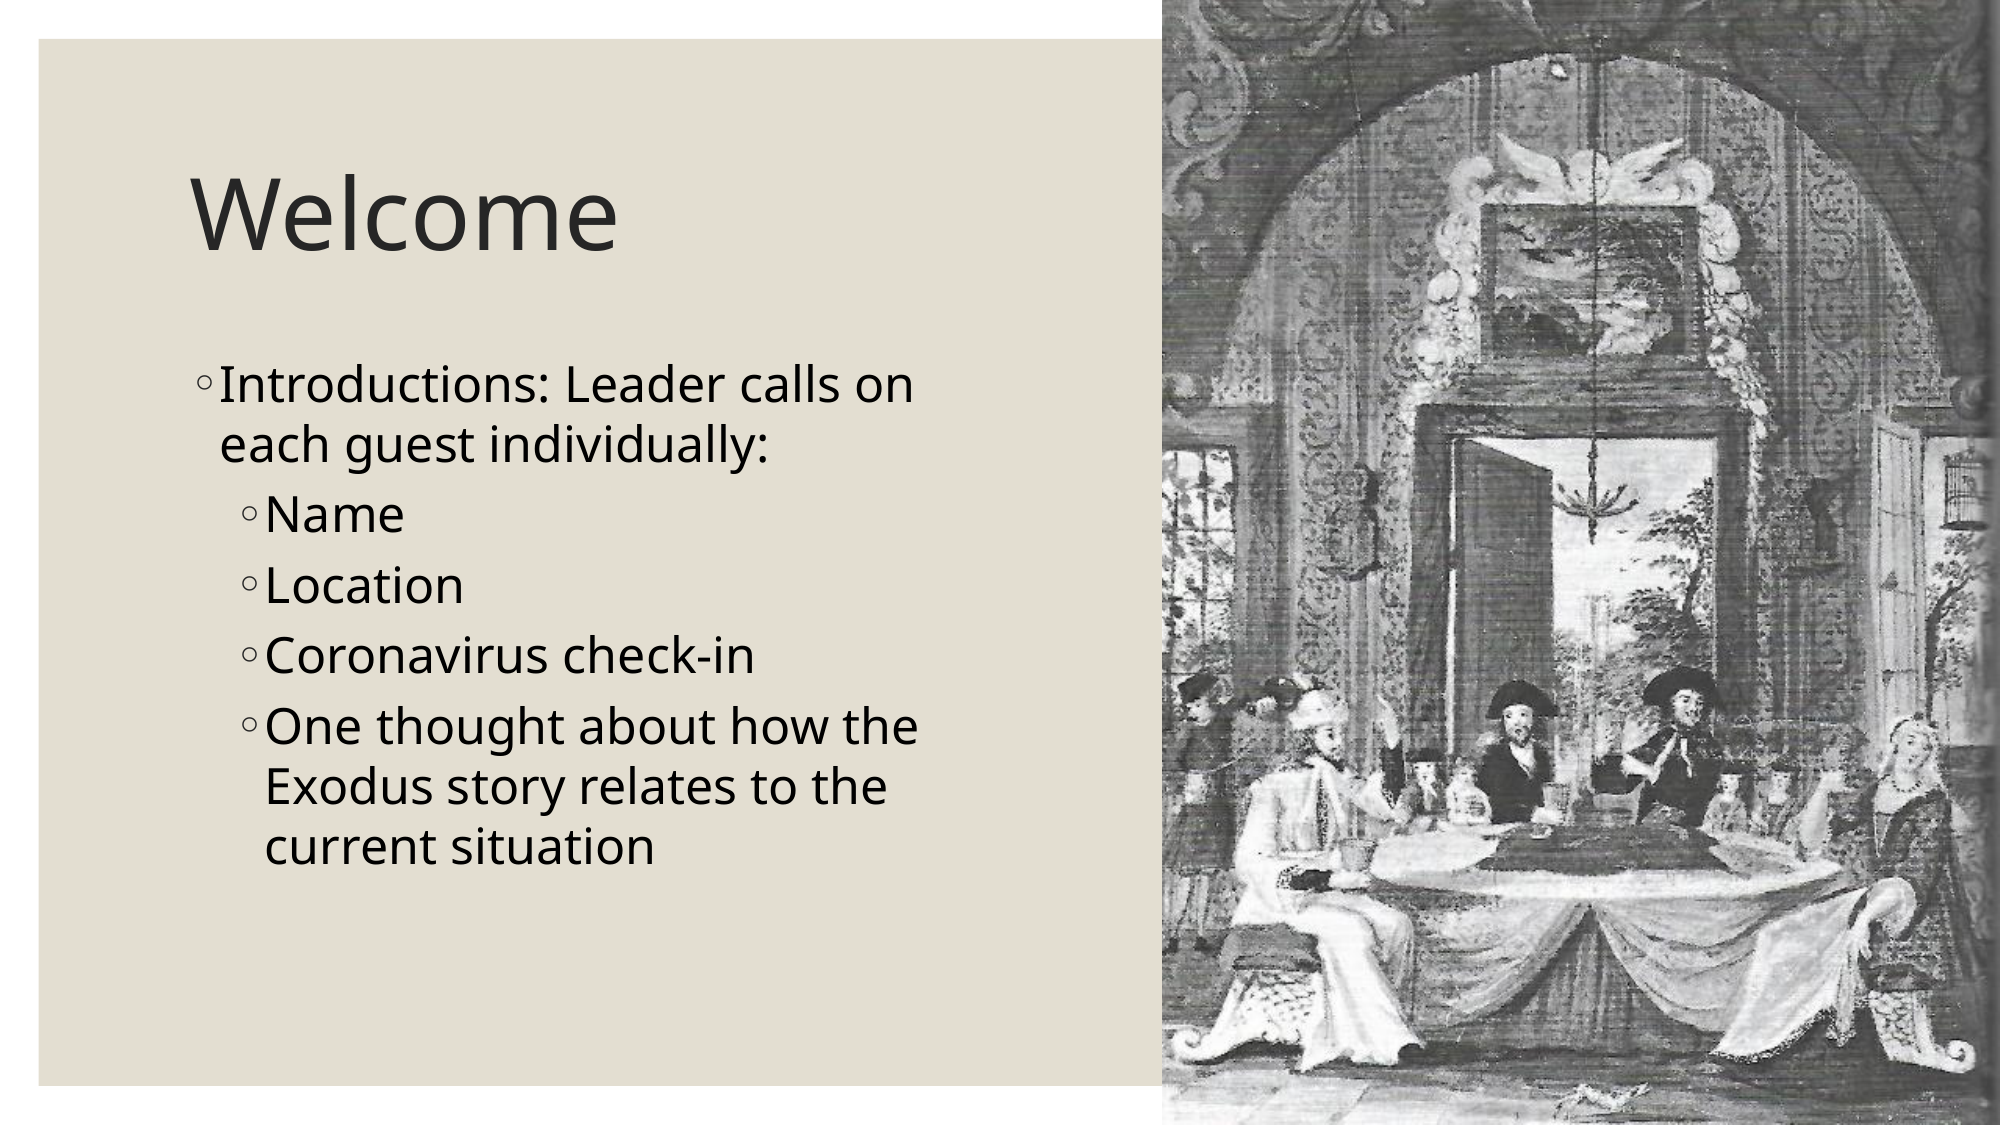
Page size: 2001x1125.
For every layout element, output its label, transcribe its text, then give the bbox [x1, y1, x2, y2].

title Welcome [174, 105, 1156, 331]
list Introductions: Leader calls on each guest individually: Name Location Coronavirus check-in One thought about how the Exodus story relates to the current situation [174, 345, 1000, 990]
picture [1162, 0, 2000, 1125]
